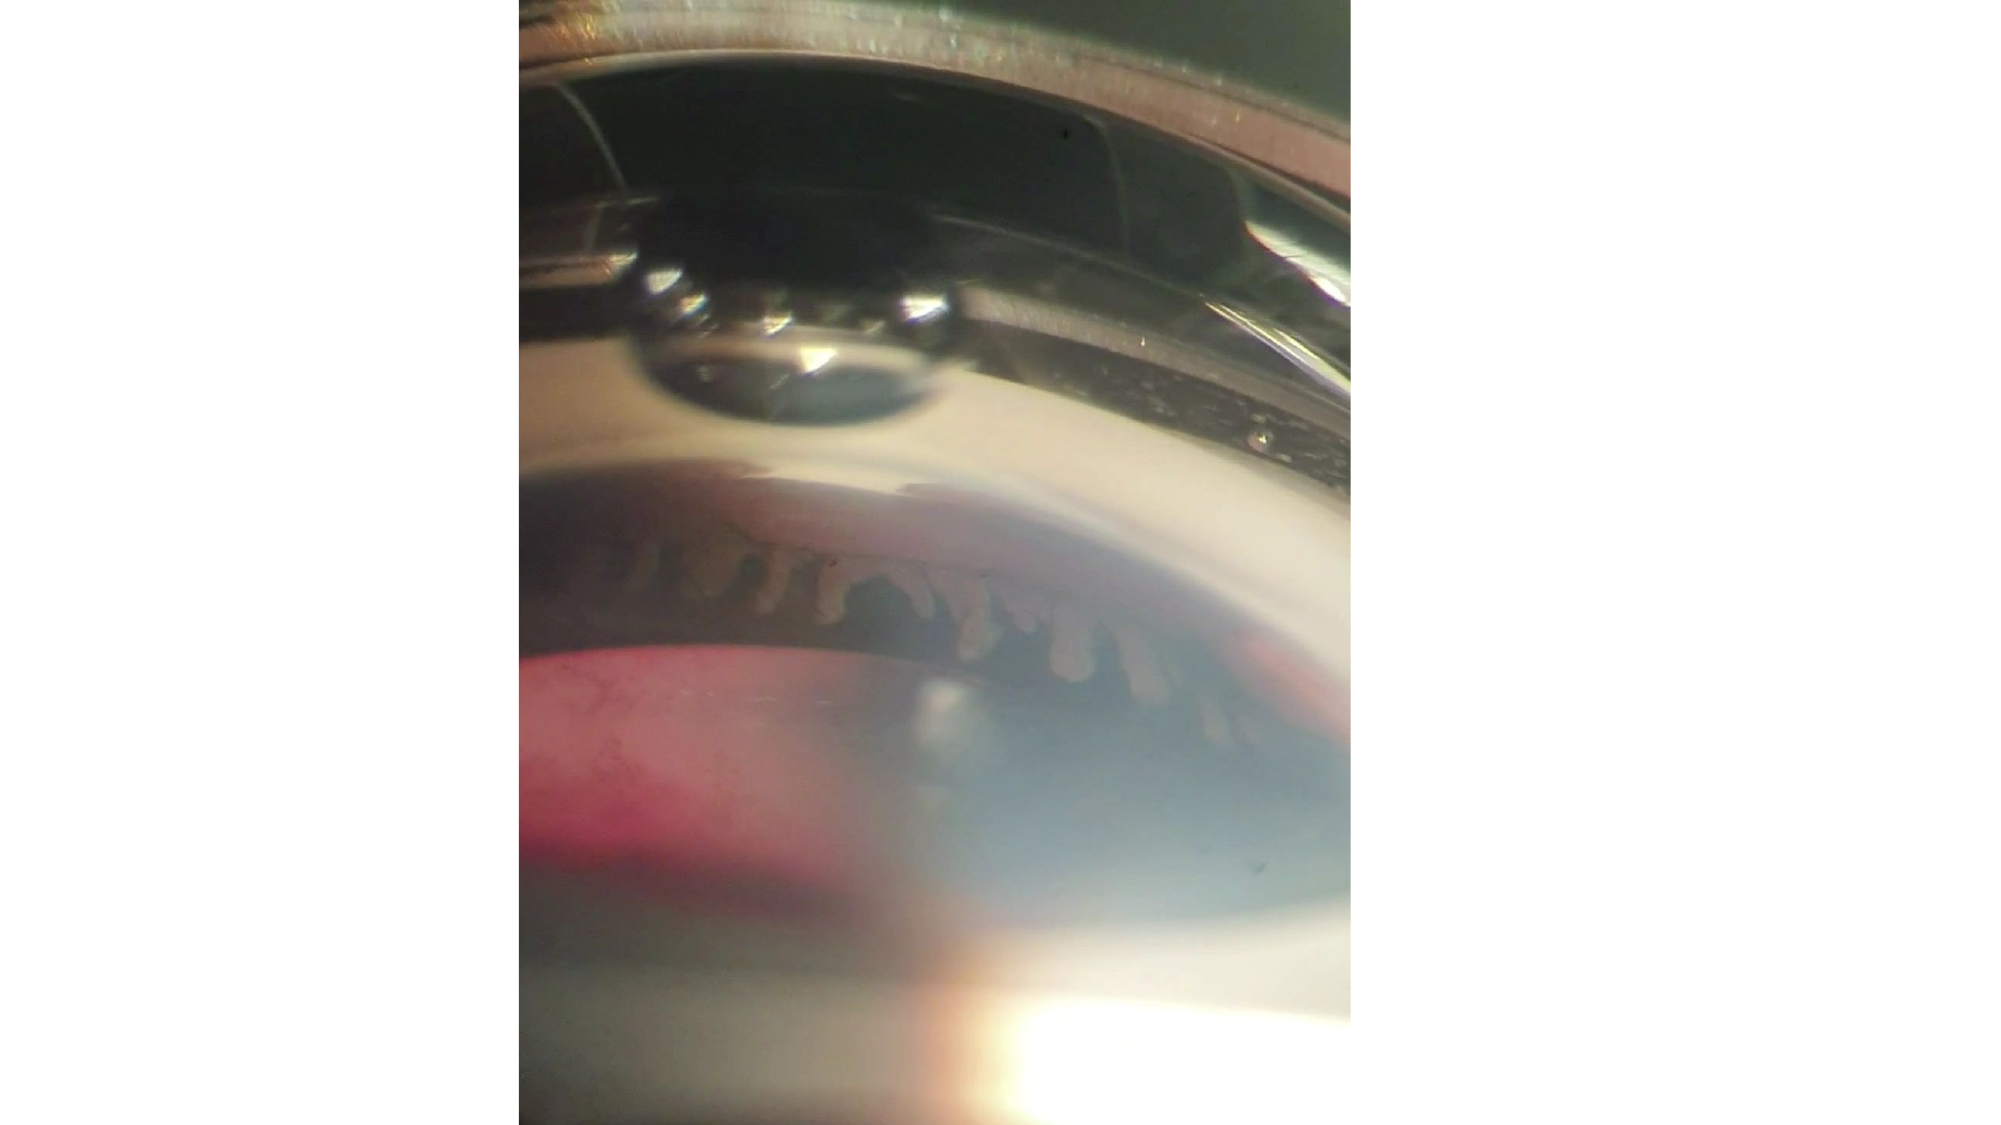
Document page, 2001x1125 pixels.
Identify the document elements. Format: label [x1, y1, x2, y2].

picture [518, 0, 1351, 1125]
